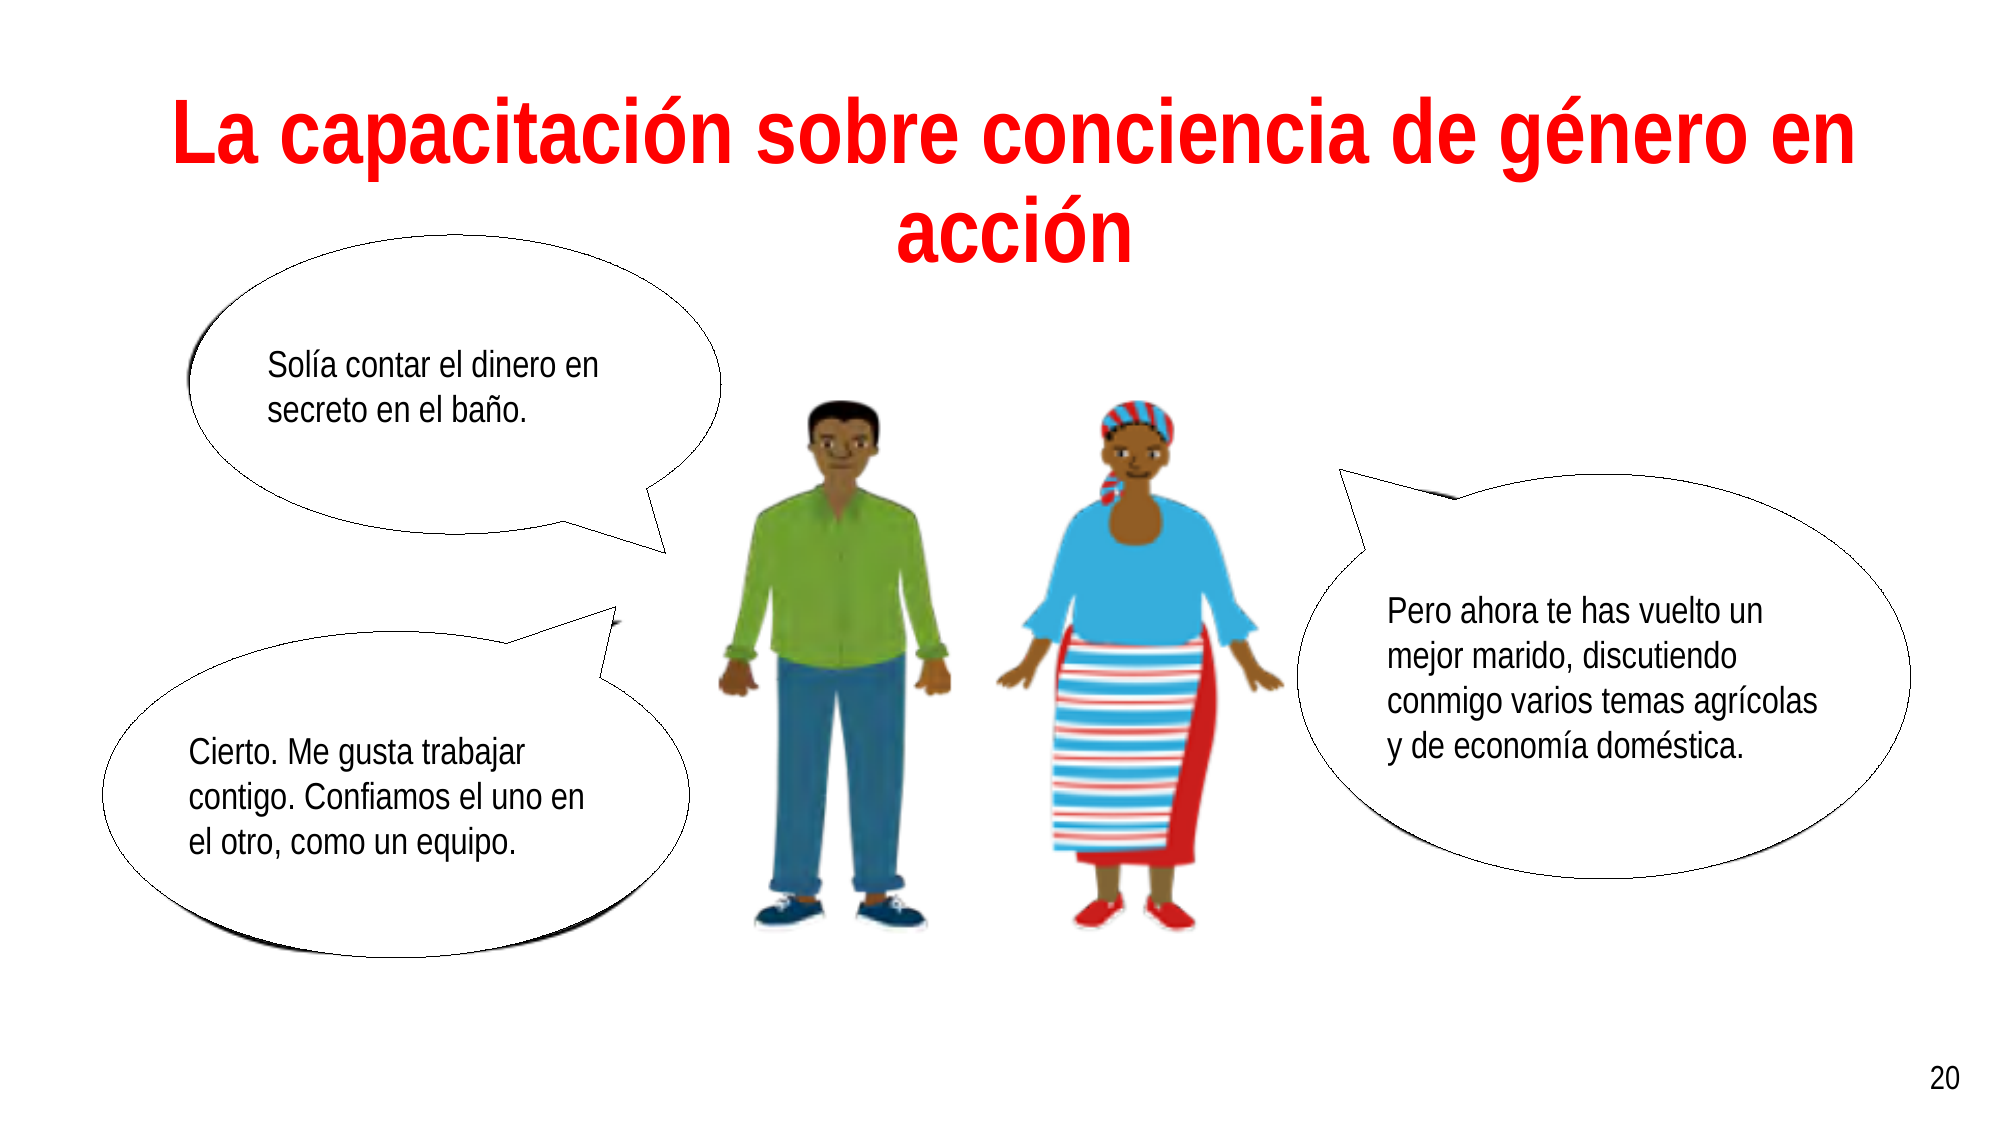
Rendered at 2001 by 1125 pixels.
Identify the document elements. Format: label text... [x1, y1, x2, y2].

title La capacitación sobre conciencia de género en acción [114, 75, 1918, 229]
slide_number 20 [1525, 1046, 1976, 1106]
picture [57, 229, 1918, 965]
